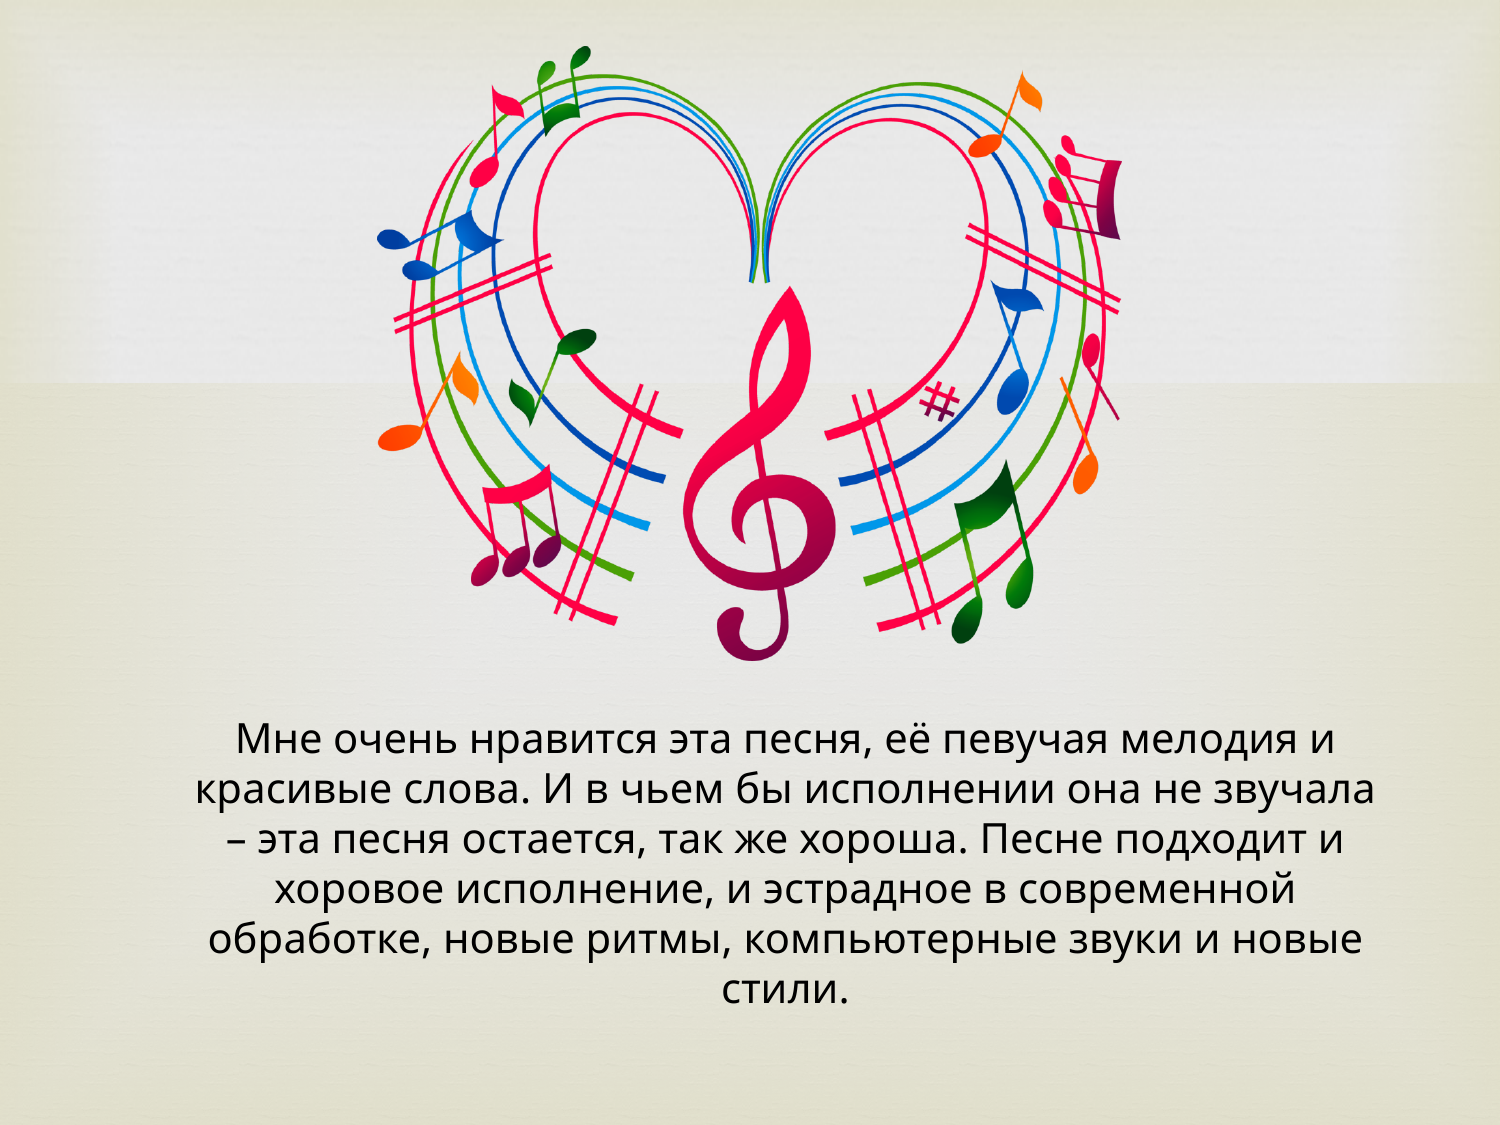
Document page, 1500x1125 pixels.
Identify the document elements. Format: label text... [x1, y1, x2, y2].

text_box Мне очень нравится эта песня, её певучая мелодия и красивые слова. И в чьем бы исполнении она не звучала – эта песня остается, так же хороша. Песне подходит и хоровое исполнение, и эстрадное в современной обработке, новые ритмы, компьютерные звуки и новые стили. [171, 704, 1400, 1064]
picture [0, 0, 1499, 661]
